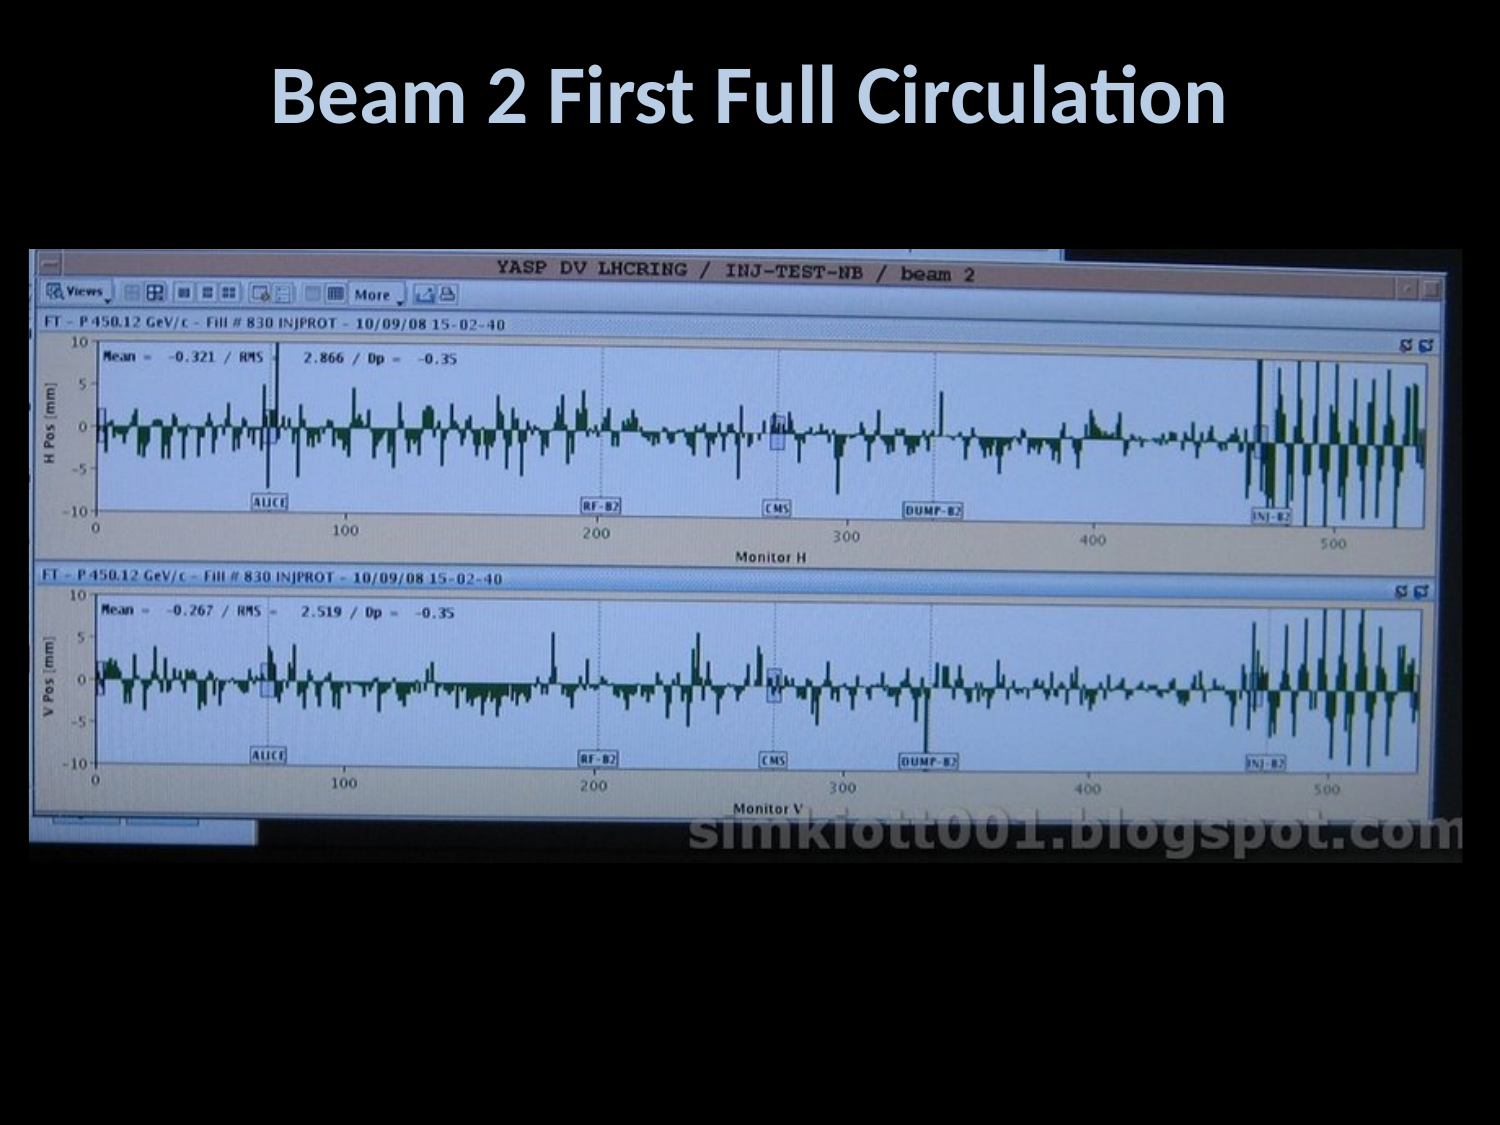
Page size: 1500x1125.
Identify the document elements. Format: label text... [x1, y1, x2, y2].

picture [28, 249, 1463, 863]
title Beam 2 First Full Circulation [75, 24, 1425, 155]
